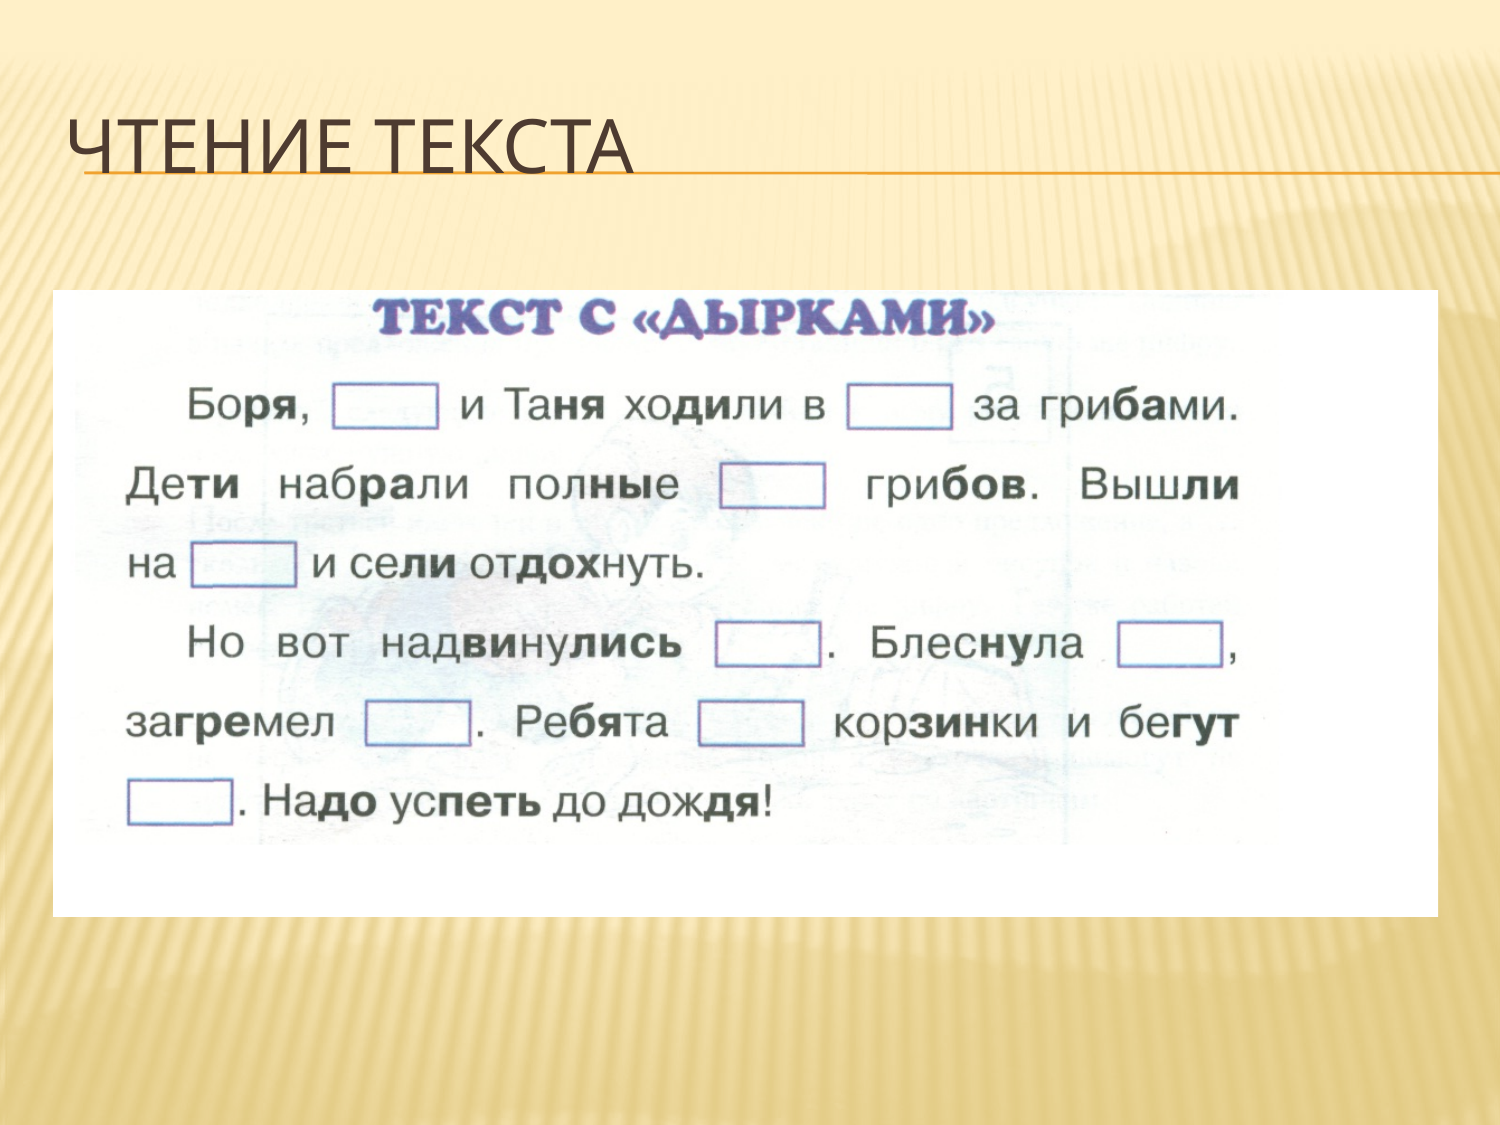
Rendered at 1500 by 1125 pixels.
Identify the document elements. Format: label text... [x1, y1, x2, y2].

title Чтение текста [50, 75, 1475, 213]
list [52, 290, 1439, 918]
